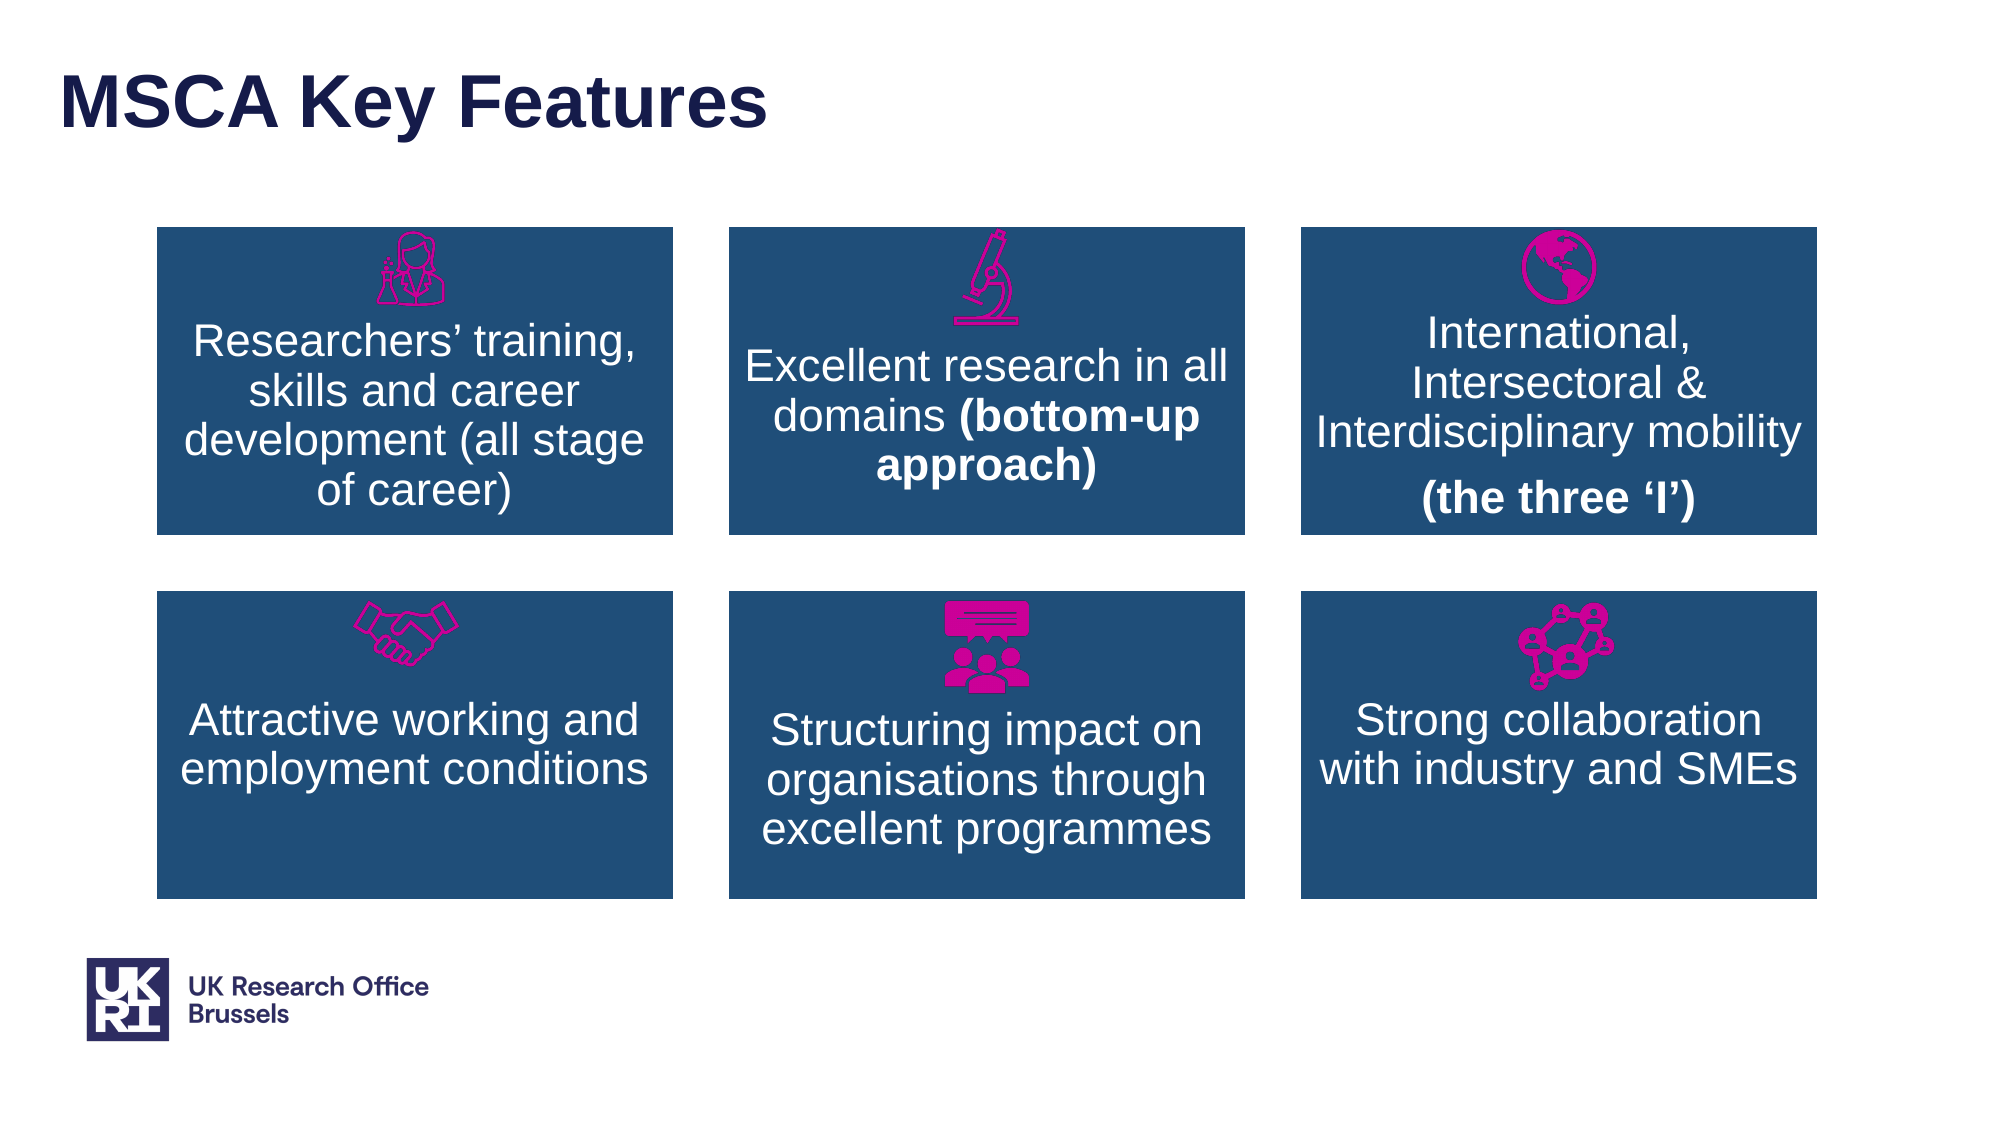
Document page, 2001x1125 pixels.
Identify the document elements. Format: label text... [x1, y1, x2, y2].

picture [931, 592, 1042, 702]
picture [1511, 220, 1606, 314]
picture [371, 224, 461, 314]
text_box MSCA Key Features [45, 55, 1344, 182]
picture [1511, 593, 1619, 701]
picture [931, 224, 1042, 334]
picture [62, 933, 453, 1066]
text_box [154, 118, 1820, 1008]
picture [351, 579, 461, 689]
